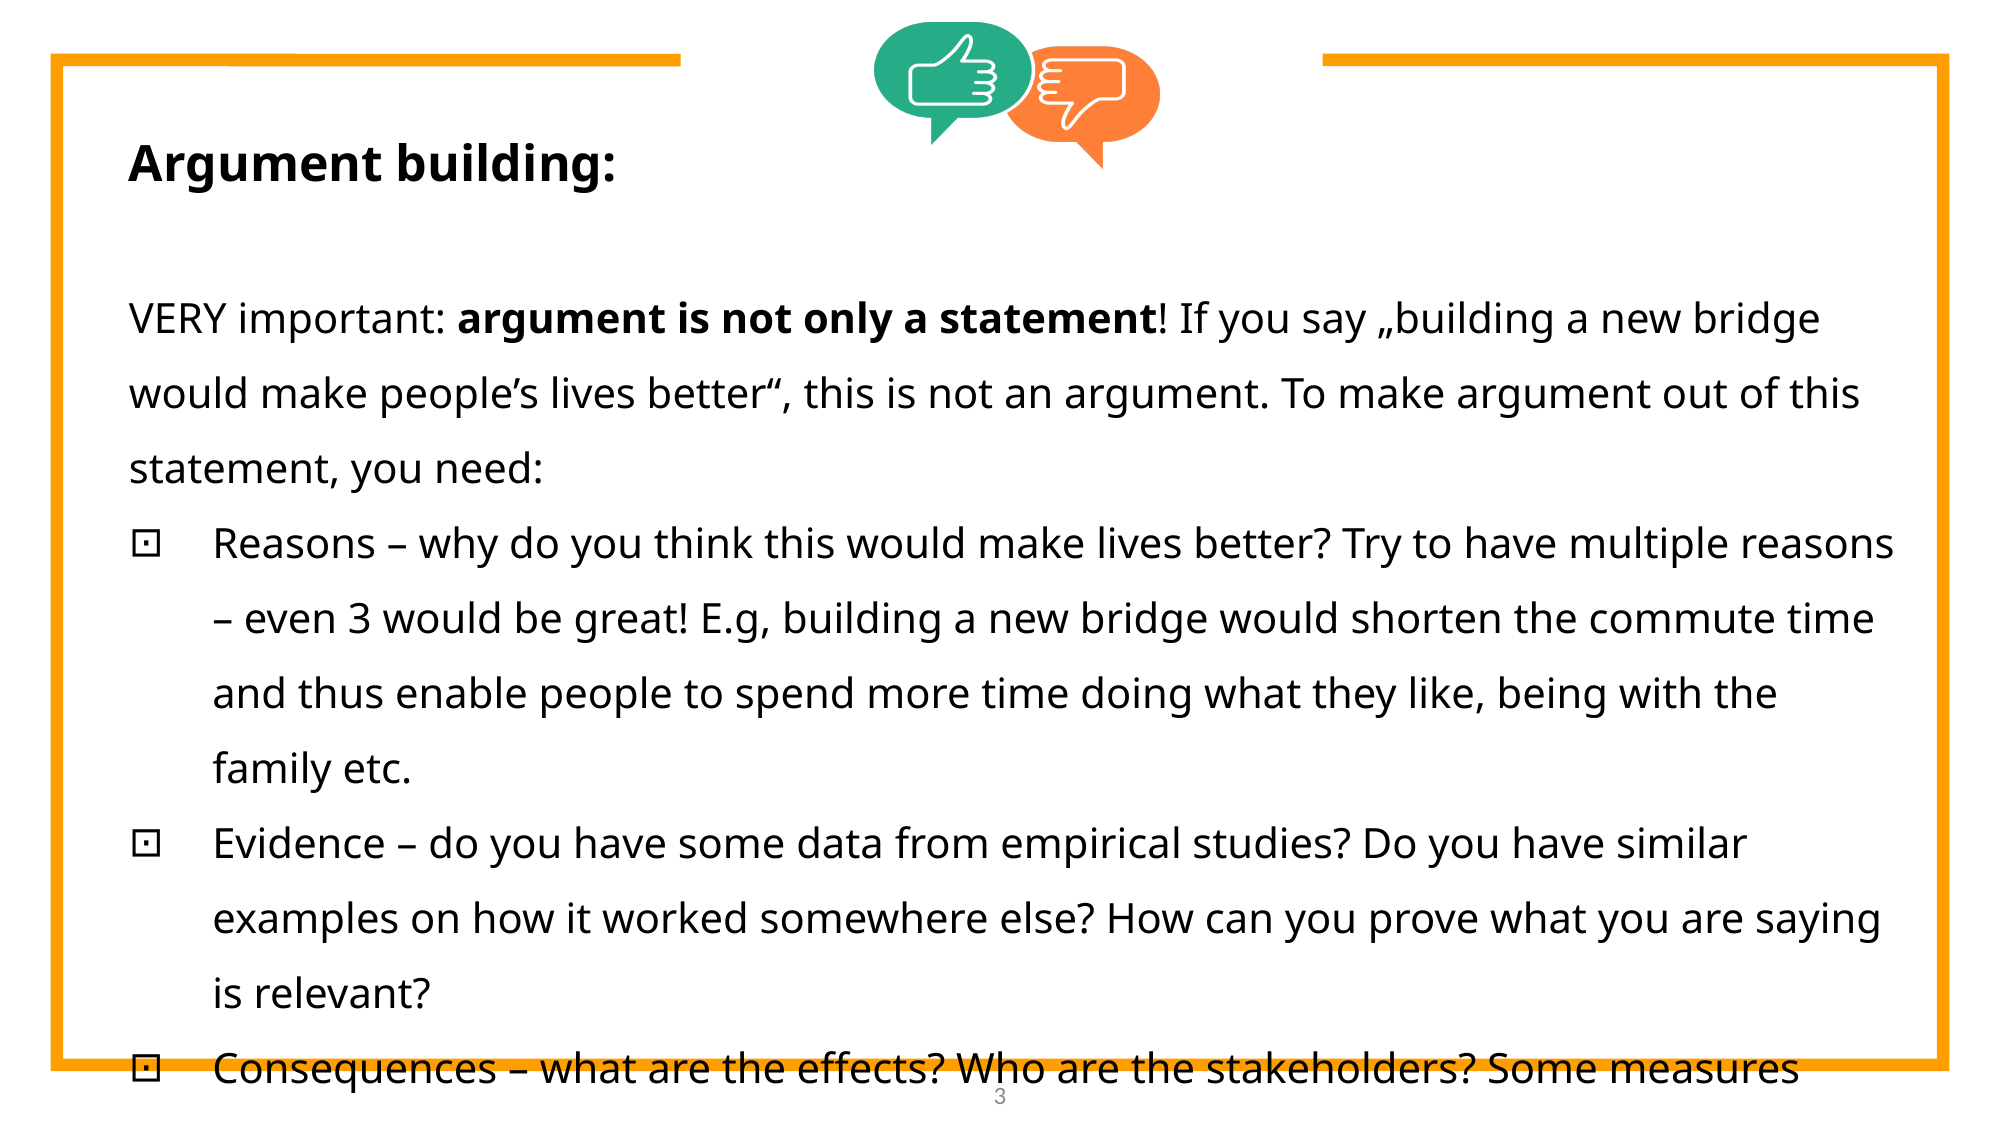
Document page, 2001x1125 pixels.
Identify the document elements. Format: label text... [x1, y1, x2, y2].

picture [874, 22, 1160, 169]
slide_number 3 [0, 1065, 2000, 1125]
list Argument building: VERY important: argument is not only a statement! If you say „building a new bridge would make people’s lives better“, this is not an argument. To make argument out of this statement, you need: Reasons – why do you think this would make lives better? Try to have multiple reasons – even 3 would be great! E.g, building a new bridge would shorten the commute time and thus enable people to spend more time doing what they like, being with the family etc. Evidence – do you have some data from empirical studies? Do you have similar examples on how it worked somewhere else? How can you prove what you are saying is relevant? Consequences – what are the effects? Who are the stakeholders? Some measures would affect some groups more than the others. Example, people who work from home or people who don’t usually drive in that direction would not be so affected as the ones who take that road every day. [92, 81, 1925, 978]
